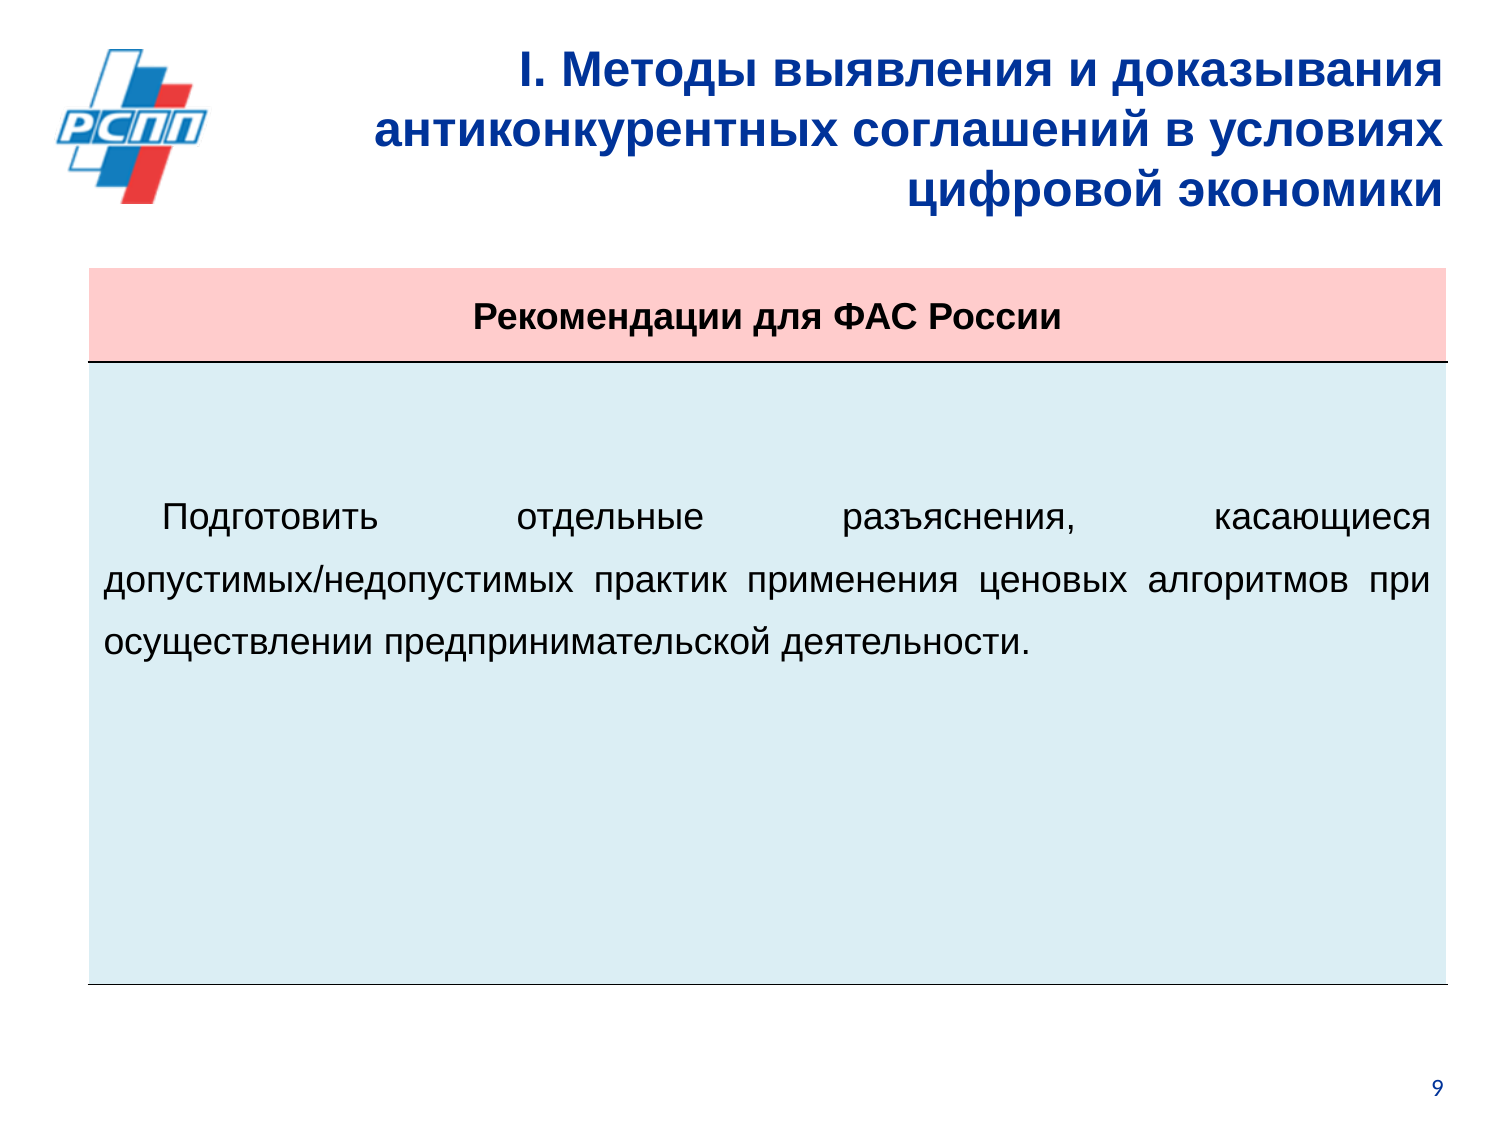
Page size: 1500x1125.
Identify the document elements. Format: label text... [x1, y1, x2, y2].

text_box I. Методы выявления и доказывания антиконкурентных соглашений в условиях цифровой экономики [304, 29, 1459, 225]
table_cell Подготовить отдельные разъяснения, касающиеся допустимых/недопустимых практик применения ценовых алгоритмов при осуществлении предпринимательской деятельности. [89, 363, 1446, 984]
picture [52, 48, 212, 205]
slide_number 9 [1108, 1046, 1459, 1125]
table_header Рекомендации для ФАС России [89, 268, 1446, 361]
